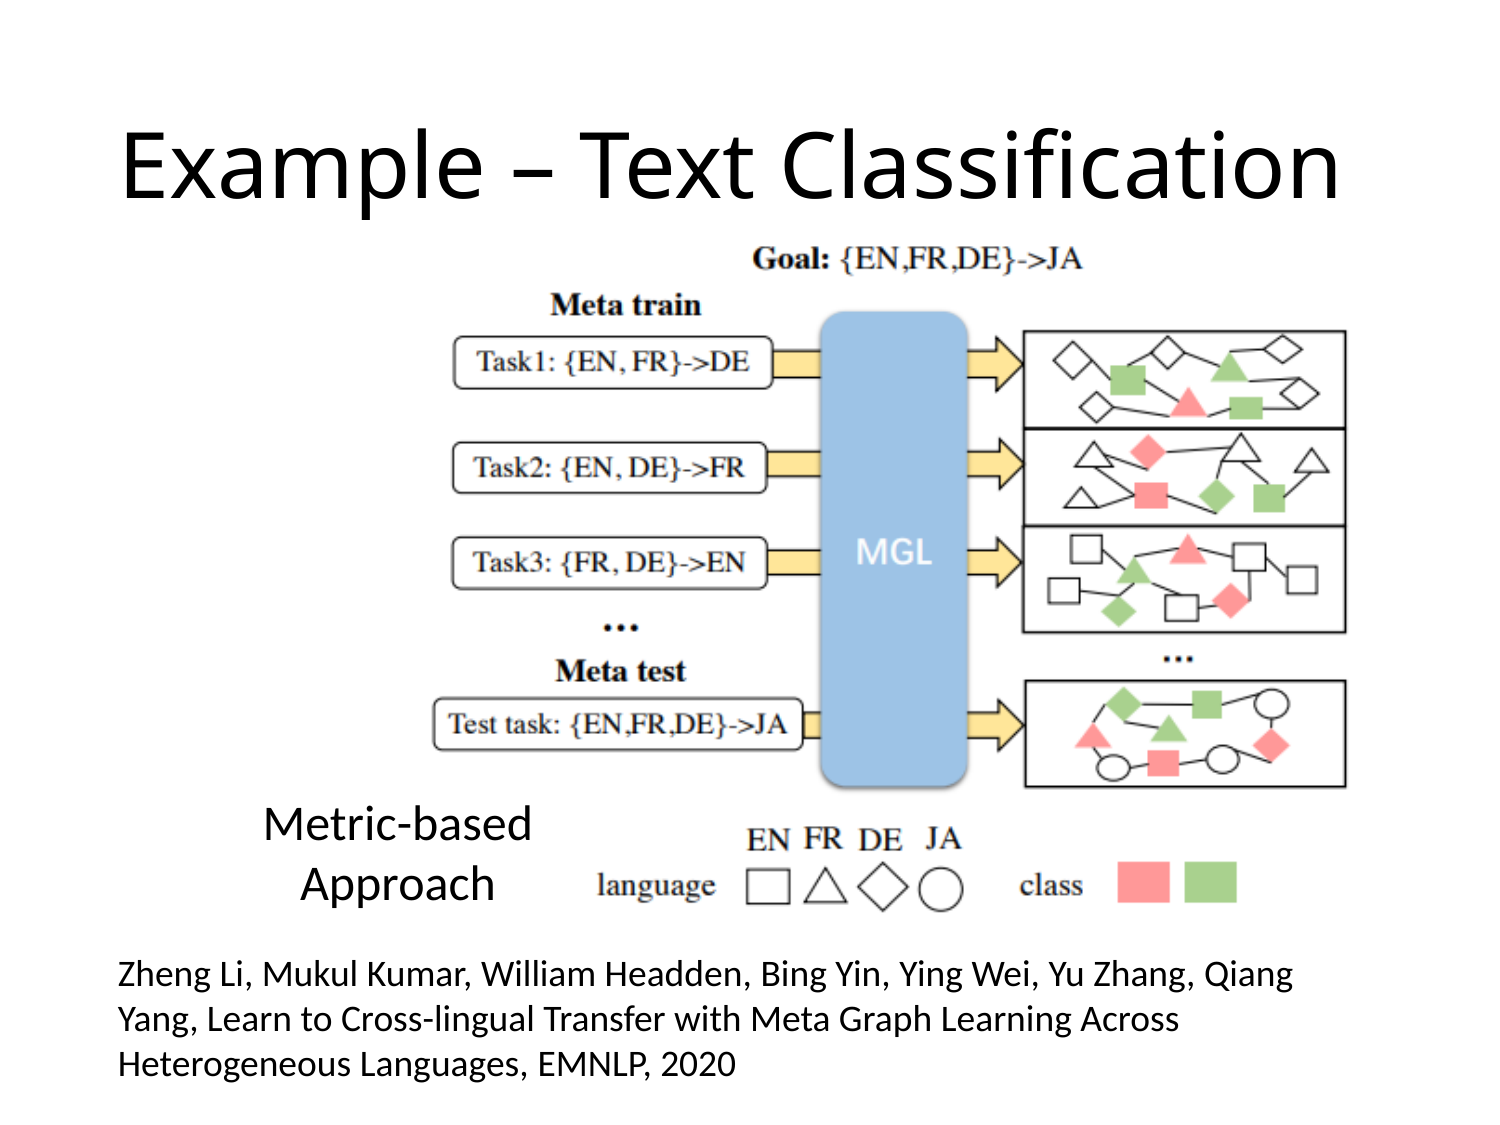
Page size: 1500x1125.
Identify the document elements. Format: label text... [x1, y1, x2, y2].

picture [397, 232, 1397, 931]
text_box Zheng Li, Mukul Kumar, William Headden, Bing Yin, Ying Wei, Yu Zhang, Qiang Yang, Learn to Cross-lingual Transfer with Meta Graph Learning Across Heterogeneous Languages, EMNLP, 2020 [103, 941, 1397, 1092]
text_box Metric-based Approach [231, 783, 397, 919]
title Example – Text Classification [103, 59, 1397, 278]
